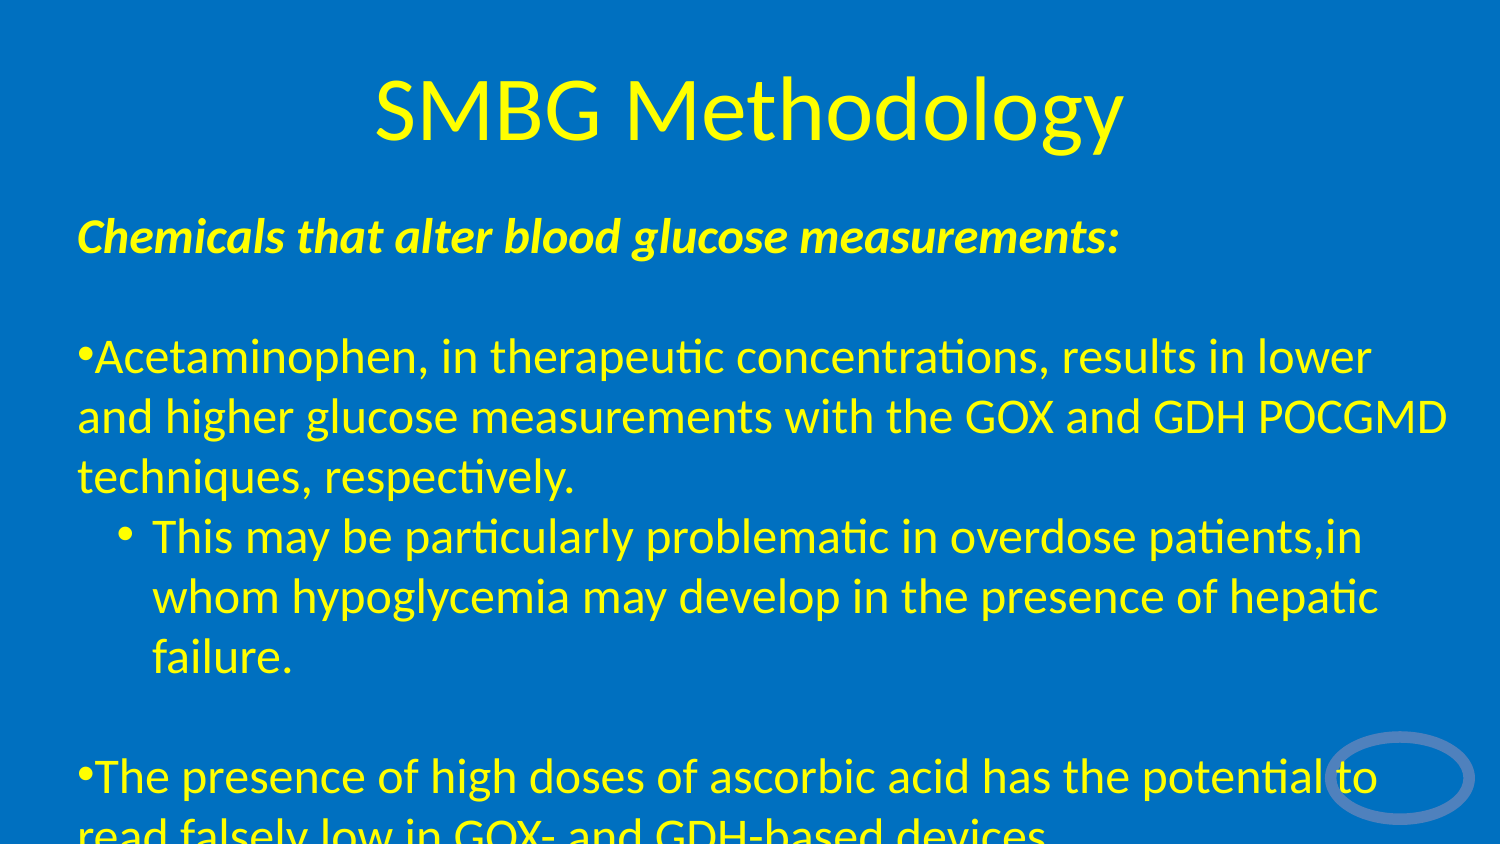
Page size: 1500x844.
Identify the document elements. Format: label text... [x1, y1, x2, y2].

text_box Chemicals that alter blood glucose measurements: Acetaminophen, in therapeutic concentrations, results in lower and higher glucose measurements with the GOX and GDH POCGMD techniques, respectively. This may be particularly problematic in overdose patients,in whom hypoglycemia may develop in the presence of hepatic failure. The presence of high doses of ascorbic acid has the potential to read falsely low in GOX- and GDH-based devices [62, 196, 1475, 844]
title SMBG Methodology [75, 33, 1425, 175]
